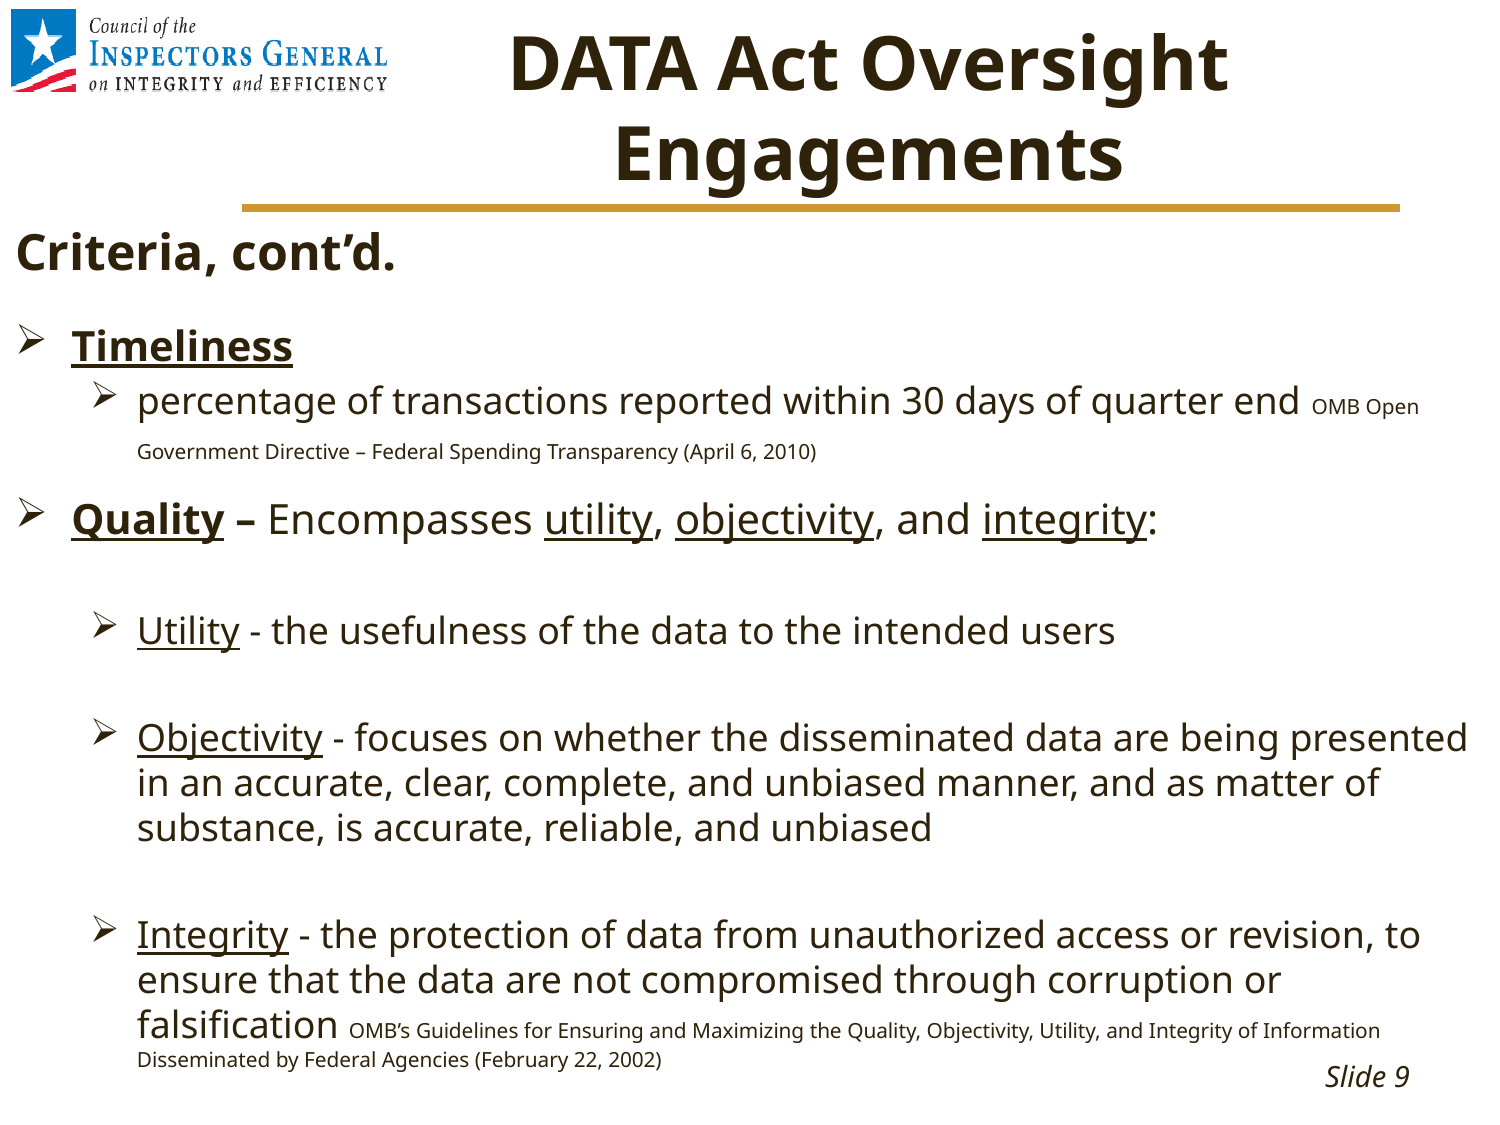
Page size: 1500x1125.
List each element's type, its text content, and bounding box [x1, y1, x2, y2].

picture [11, 9, 387, 92]
list Criteria, cont’d. Timeliness percentage of transactions reported within 30 days of quarter end OMB Open Government Directive – Federal Spending Transparency (April 6, 2010) Quality – Encompasses utility, objectivity, and integrity: Utility - the usefulness of the data to the intended users Objectivity - focuses on whether the disseminated data are being presented in an accurate, clear, complete, and unbiased manner, and as matter of substance, is accurate, reliable, and unbiased Integrity - the protection of data from unauthorized access or revision, to ensure that the data are not compromised through corruption or falsification OMB’s Guidelines for Ensuring and Maximizing the Quality, Objectivity, Utility, and Integrity of Information Disseminated by Federal Agencies (February 22, 2002) [0, 212, 1500, 1052]
slide_number Slide 9 [1074, 1050, 1426, 1125]
title DATA Act Oversight Engagements [312, 44, 1426, 167]
